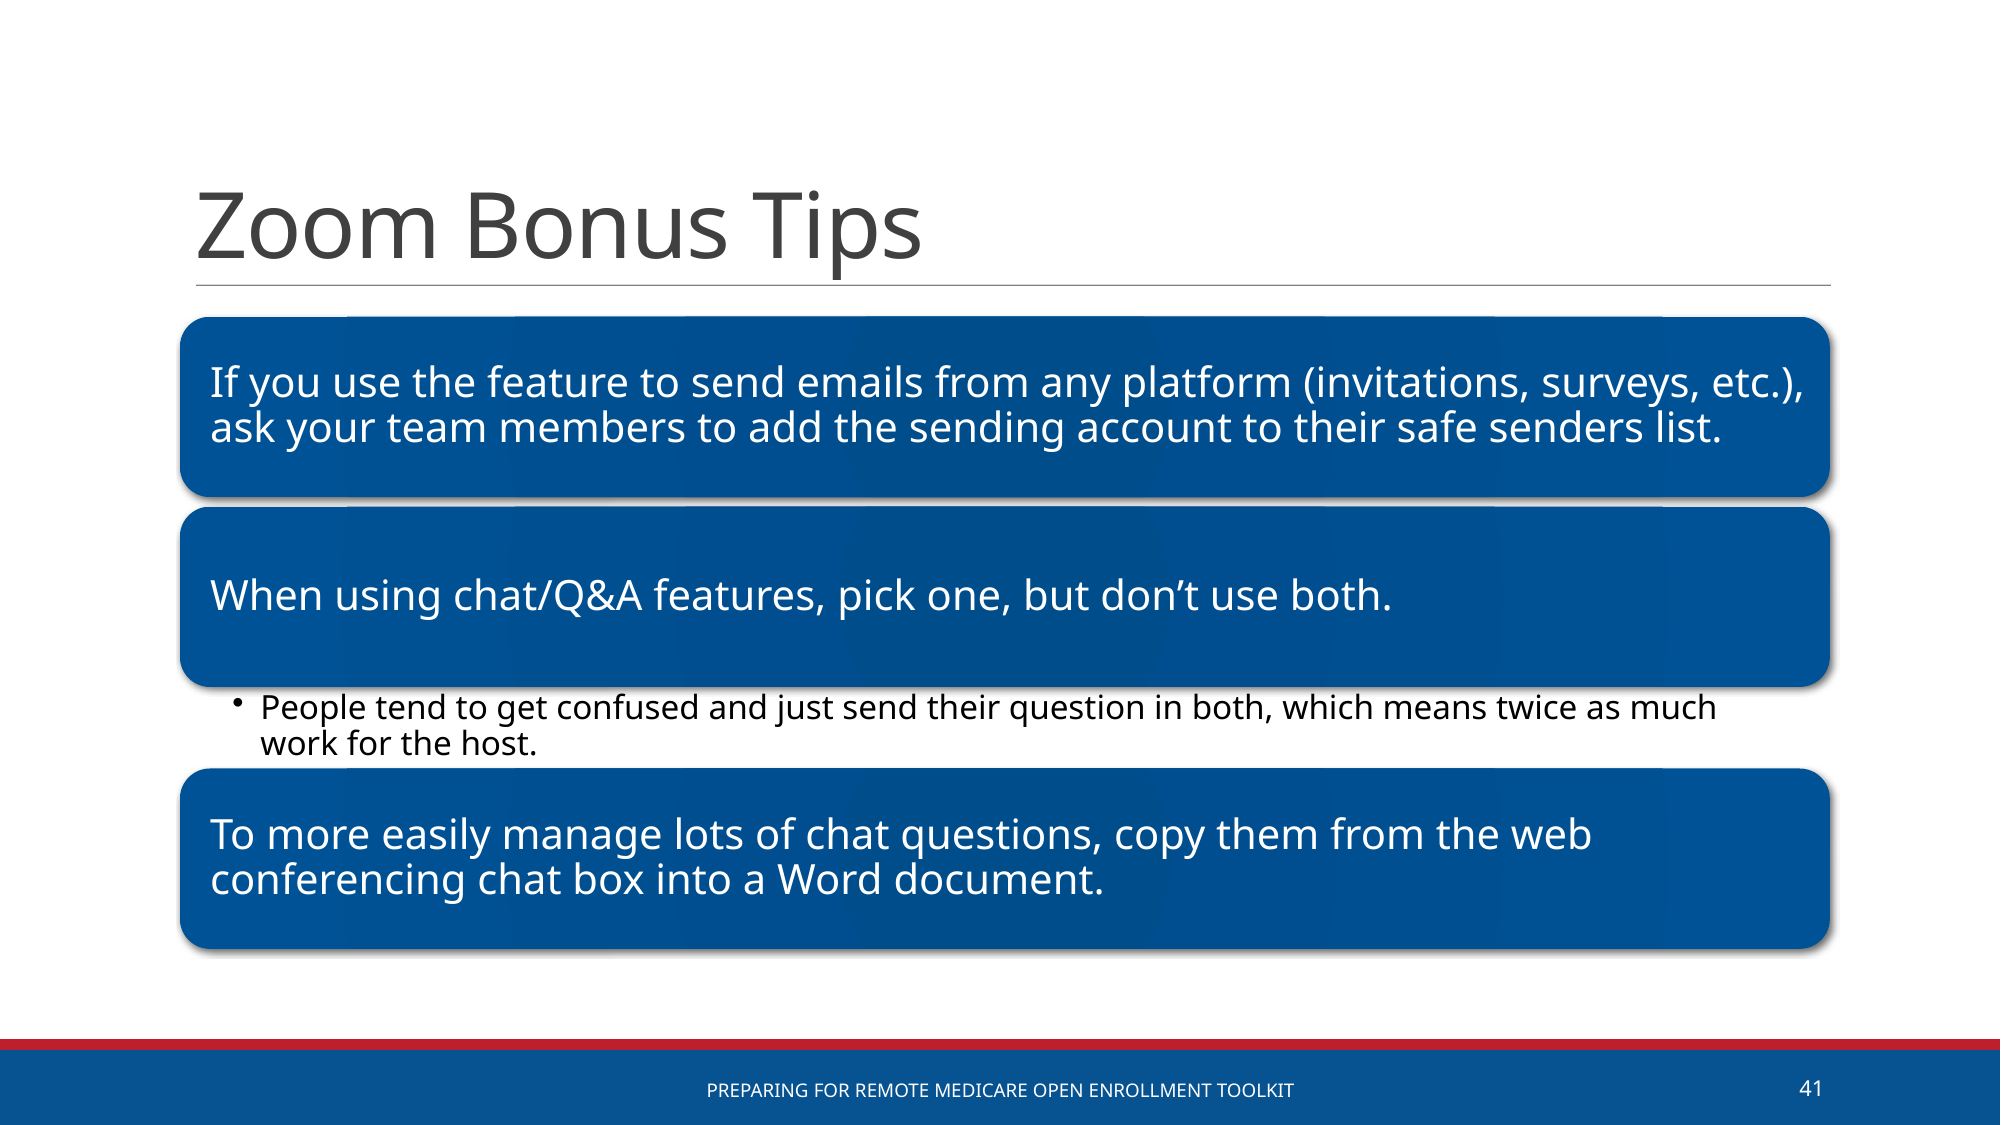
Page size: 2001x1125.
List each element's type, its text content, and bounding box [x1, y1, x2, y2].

title Zoom Bonus Tips [180, 47, 1830, 285]
text_box [0, 1049, 2000, 1125]
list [179, 302, 1831, 964]
footer Preparing for remote Medicare Open Enrollment Toolkit [604, 1059, 1396, 1120]
slide_number 41 [1624, 1059, 1840, 1120]
text_box [0, 1038, 2000, 1049]
